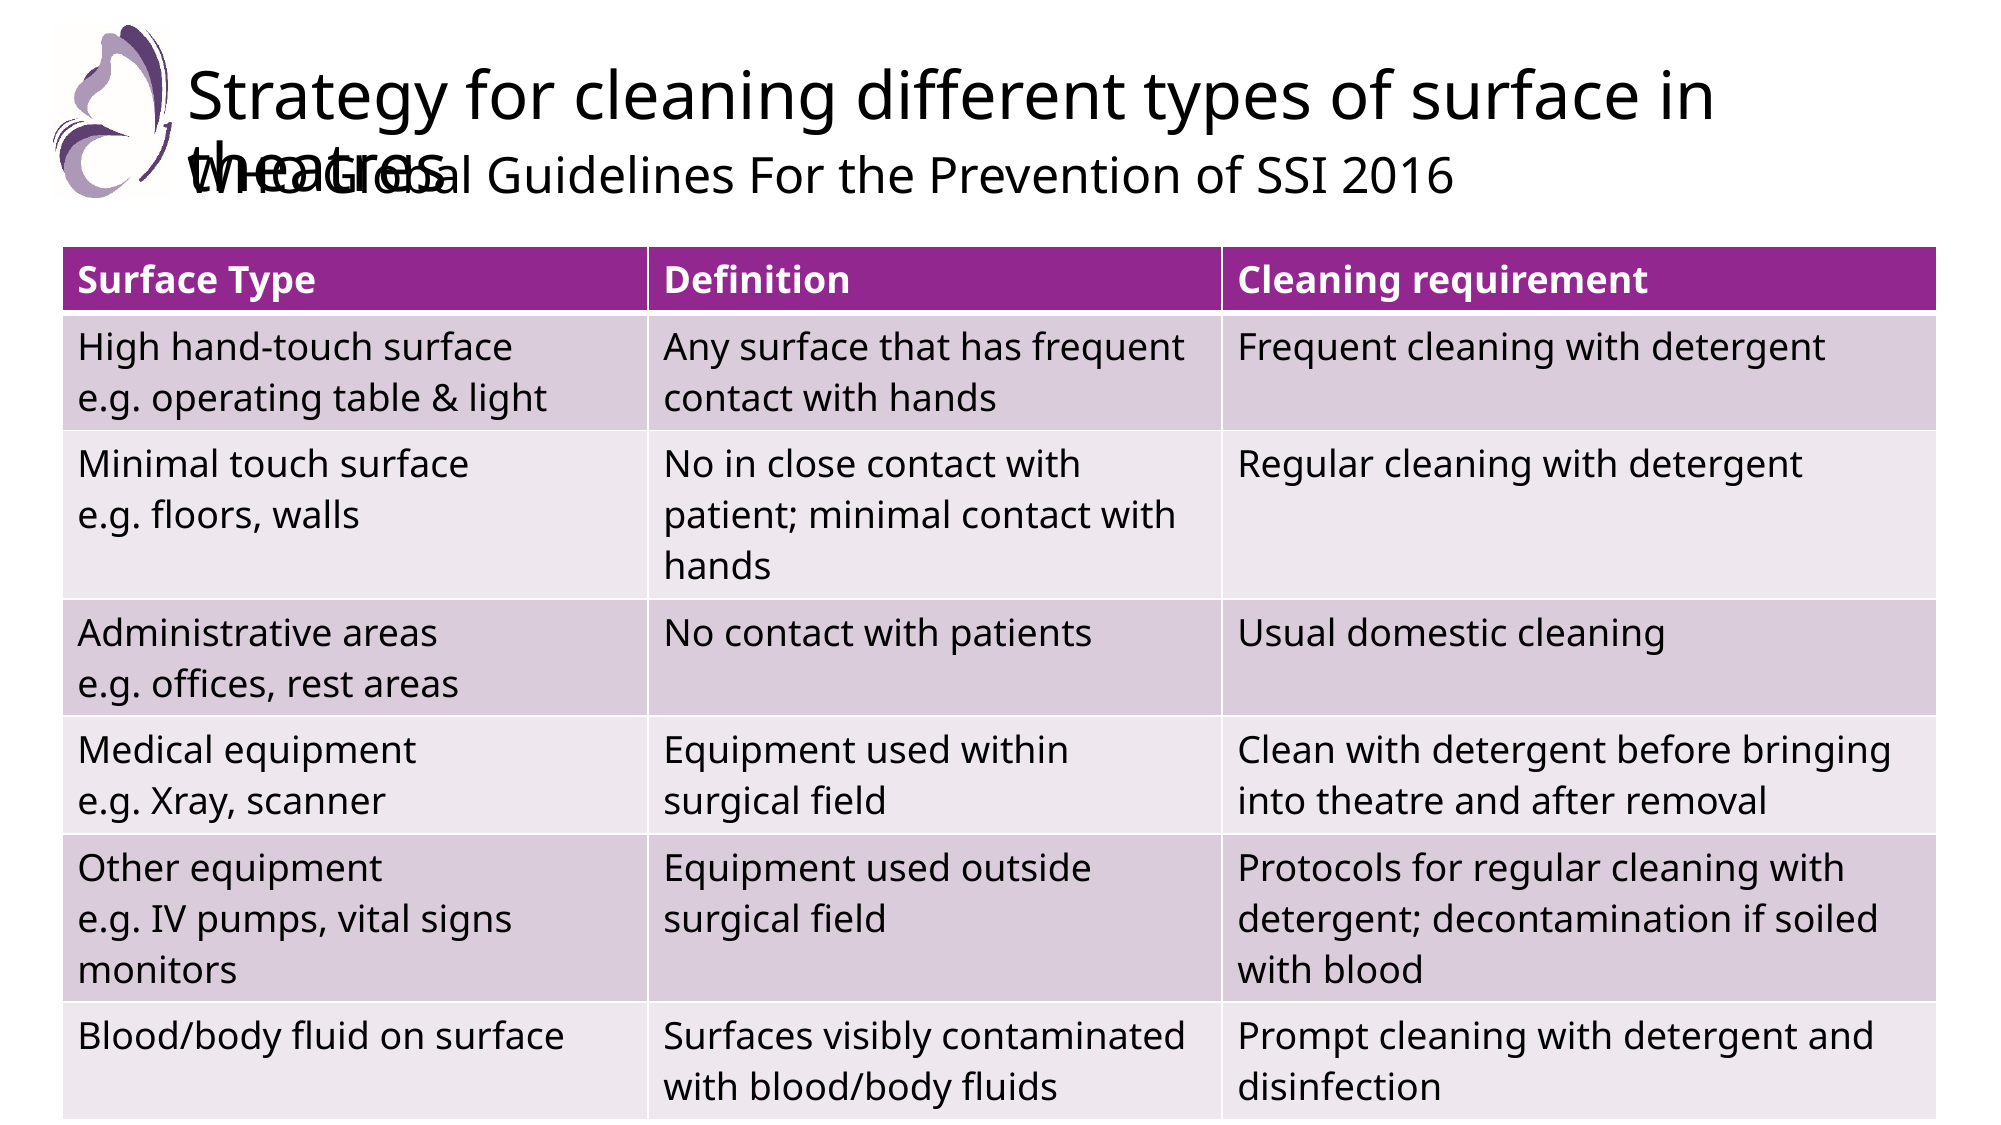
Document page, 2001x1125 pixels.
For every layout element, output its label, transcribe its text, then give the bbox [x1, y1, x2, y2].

table_cell Clean with detergent before bringing into theatre and after removal [1223, 717, 1936, 833]
table_cell Equipment used outside surgical field [649, 835, 1221, 1001]
table_cell Regular cleaning with detergent [1223, 431, 1936, 598]
table_cell Minimal touch surface e.g. floors, walls [63, 431, 647, 598]
table_cell Frequent cleaning with detergent [1223, 316, 1936, 430]
table_header Surface Type [63, 247, 647, 310]
table_cell Blood/body fluid on surface [63, 1003, 647, 1119]
table_cell Other equipment e.g. IV pumps, vital signs monitors [63, 835, 647, 1001]
table_cell No contact with patients [649, 600, 1221, 715]
list WHO Global Guidelines For the Prevention of SSI 2016 [187, 138, 1938, 198]
table_cell Prompt cleaning with detergent and disinfection [1223, 1003, 1936, 1119]
table_header Definition [649, 247, 1221, 310]
table_cell Protocols for regular cleaning with detergent; decontamination if soiled with blood [1223, 835, 1936, 1001]
title Strategy for cleaning different types of surface in theatres [187, 62, 1937, 138]
table_cell Any surface that has frequent contact with hands [649, 316, 1221, 430]
table_header Cleaning requirement [1223, 247, 1936, 310]
table_cell Medical equipment e.g. Xray, scanner [63, 717, 647, 833]
picture [53, 25, 172, 198]
table_cell High hand-touch surface e.g. operating table & light [63, 316, 647, 430]
table_cell Equipment used within surgical field [649, 717, 1221, 833]
table_cell Surfaces visibly contaminated with blood/body fluids [649, 1003, 1221, 1119]
table_cell Administrative areas e.g. offices, rest areas [63, 600, 647, 715]
table_cell No in close contact with patient; minimal contact with hands [649, 431, 1221, 598]
table_cell Usual domestic cleaning [1223, 600, 1936, 715]
